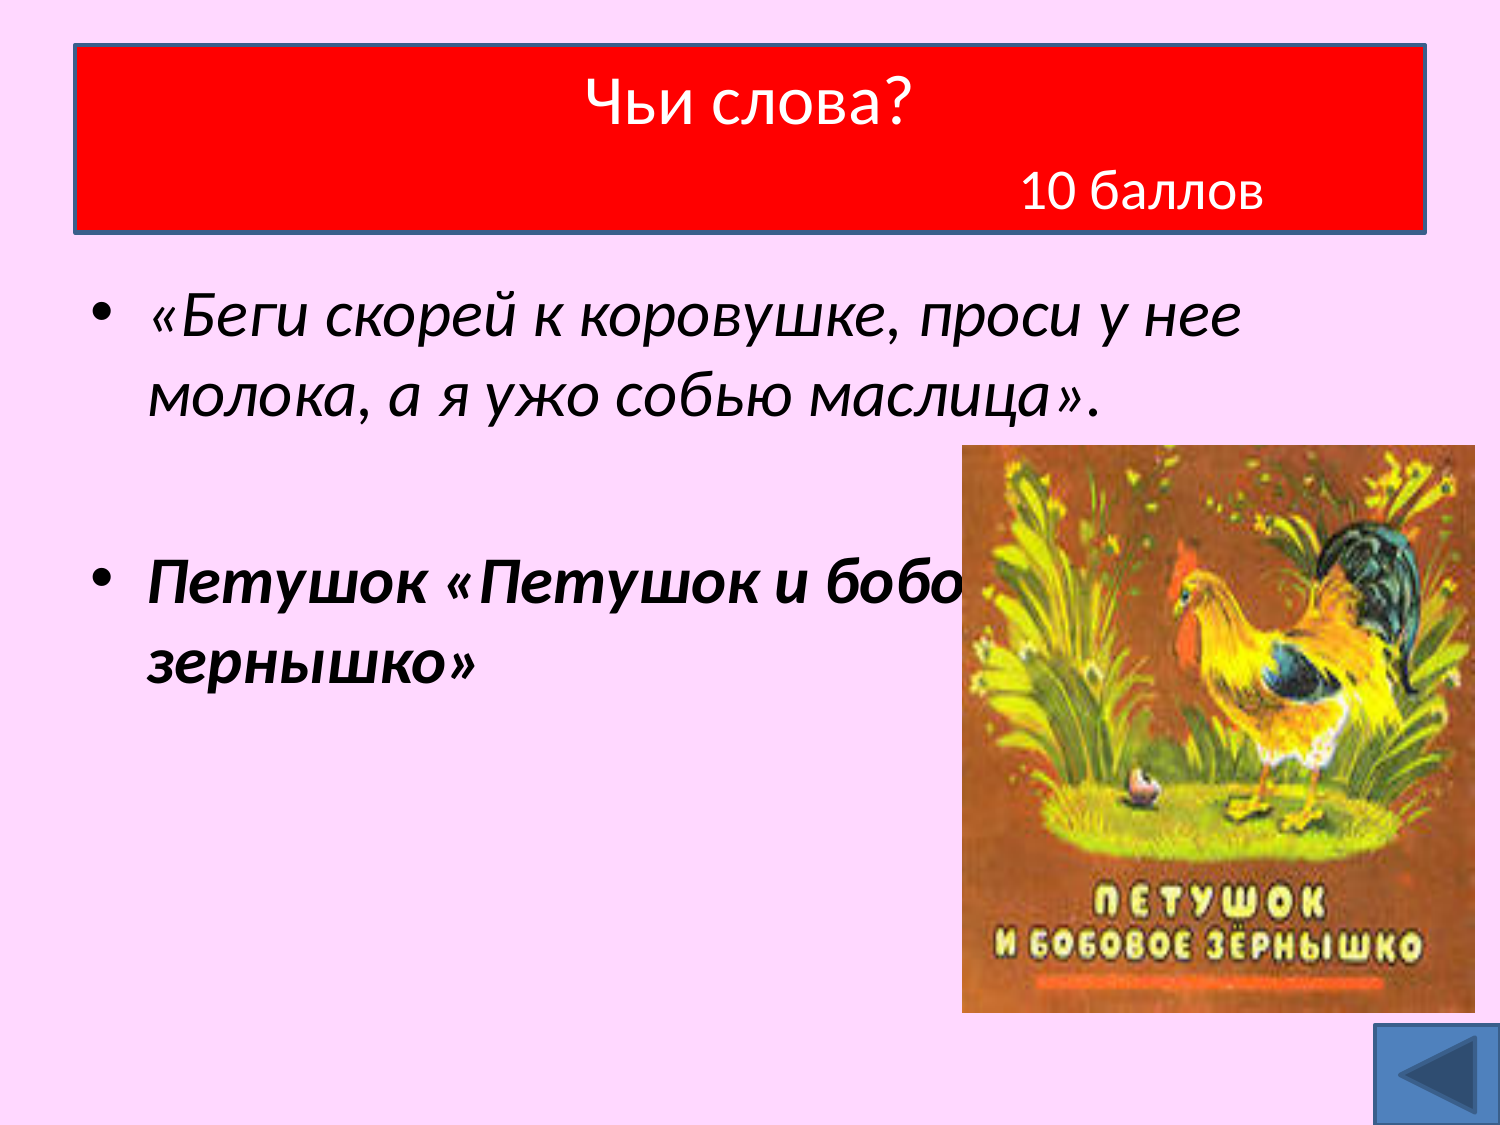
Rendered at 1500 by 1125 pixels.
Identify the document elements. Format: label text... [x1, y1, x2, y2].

list «Беги скорей к коровушке, проси у нее молока, а я ужо собью маслица». Петушок «Петушок и бобовое зернышко» [75, 262, 1425, 1005]
text_box [1373, 1023, 1500, 1125]
picture [962, 445, 1476, 1013]
title Чьи слова? 10 баллов [73, 43, 1427, 235]
